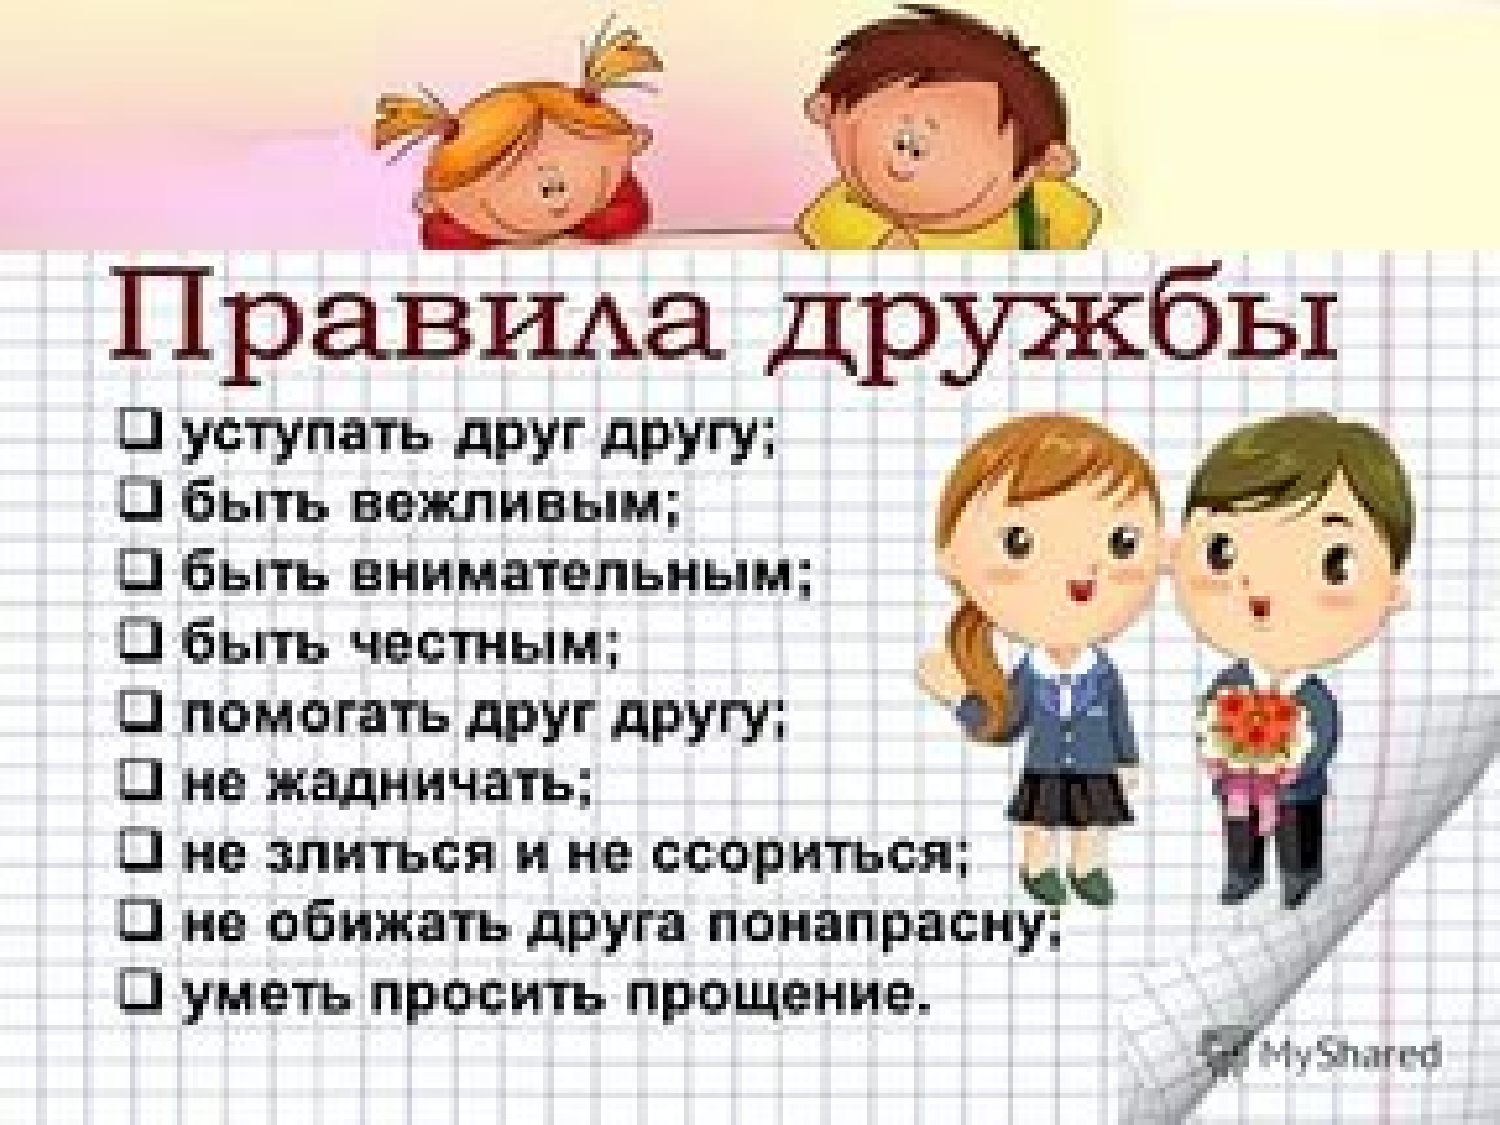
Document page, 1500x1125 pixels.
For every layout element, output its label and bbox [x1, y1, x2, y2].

list [0, 0, 1500, 1125]
